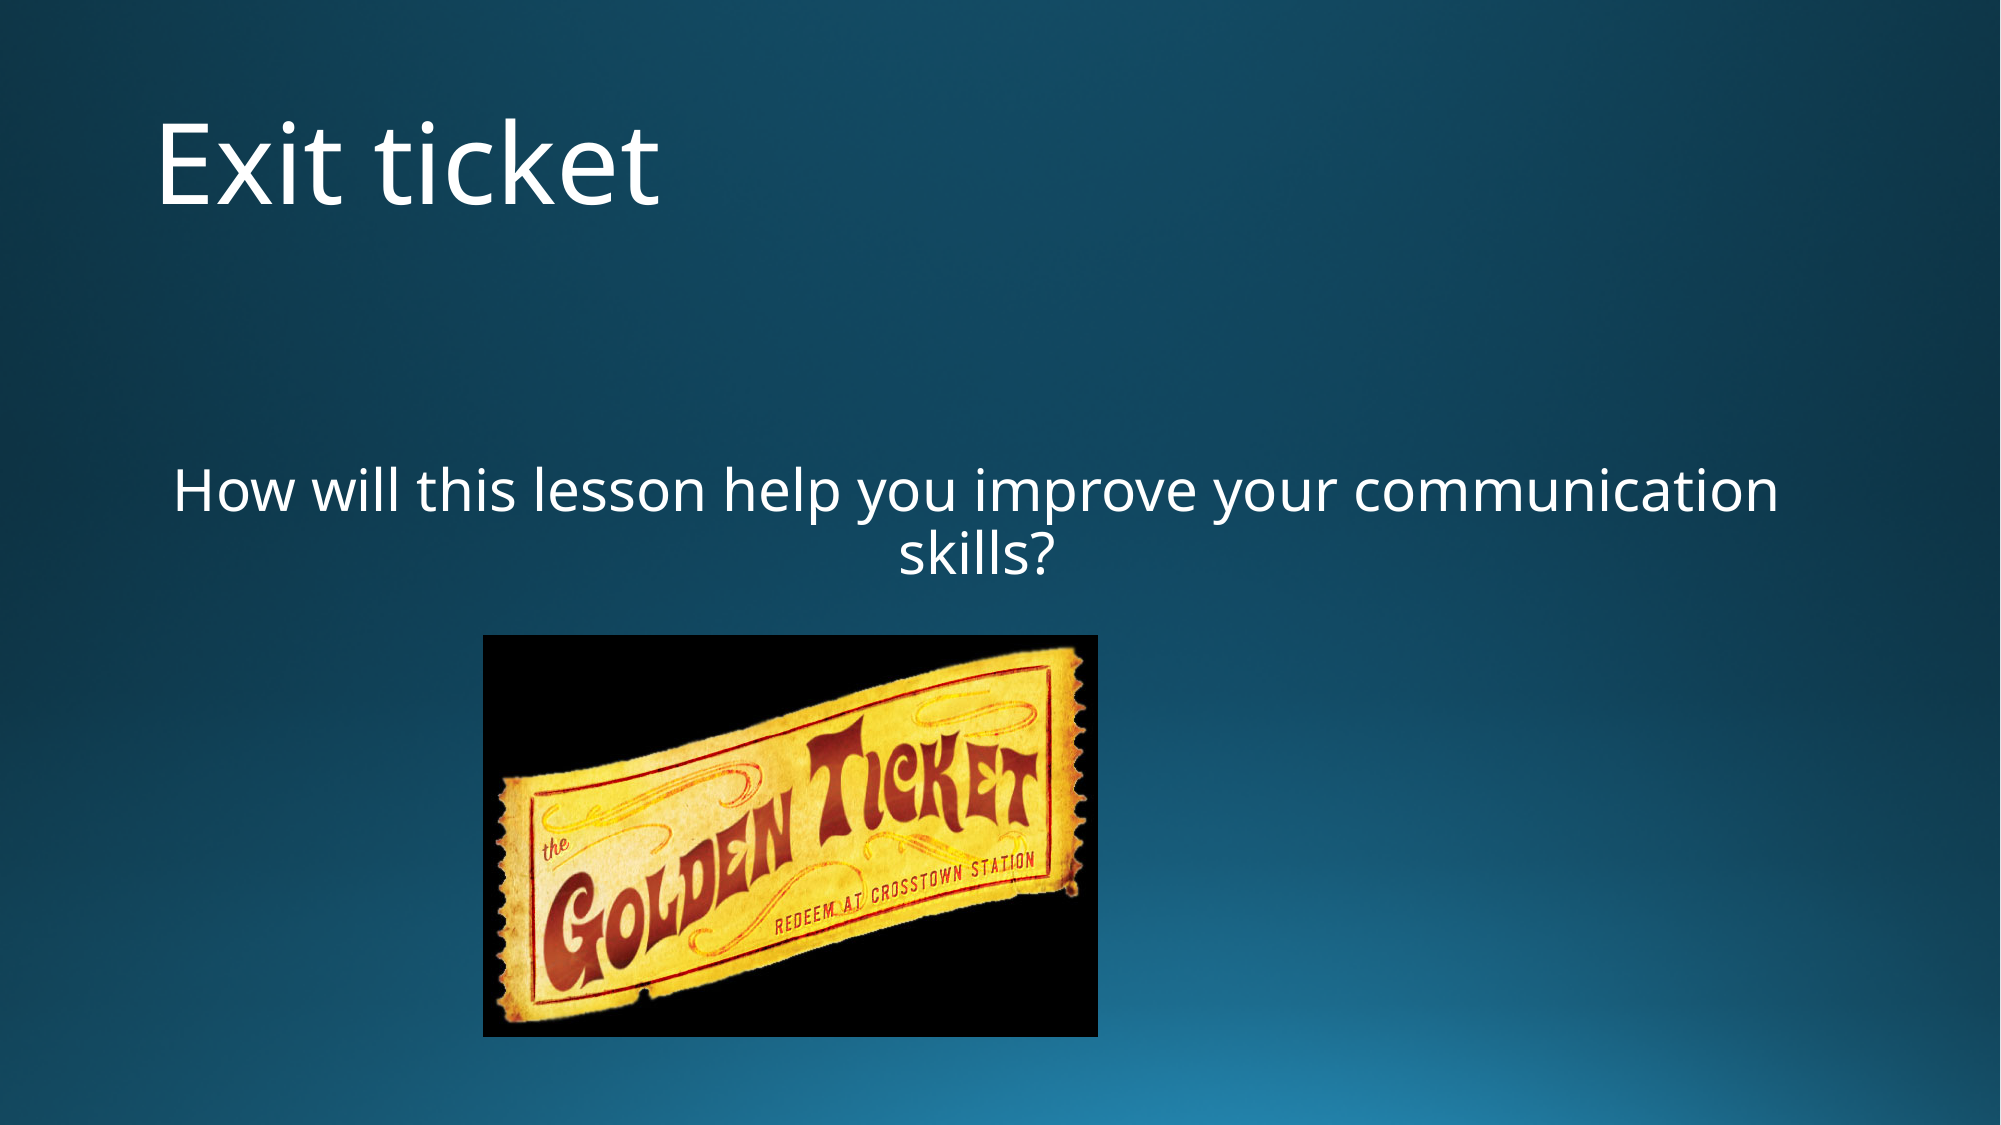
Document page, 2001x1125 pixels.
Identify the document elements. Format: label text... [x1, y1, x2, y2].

picture [0, 0, 2001, 1125]
title Exit ticket [137, 59, 1863, 278]
list How will this lesson help you improve your communication skills? [137, 453, 1817, 672]
